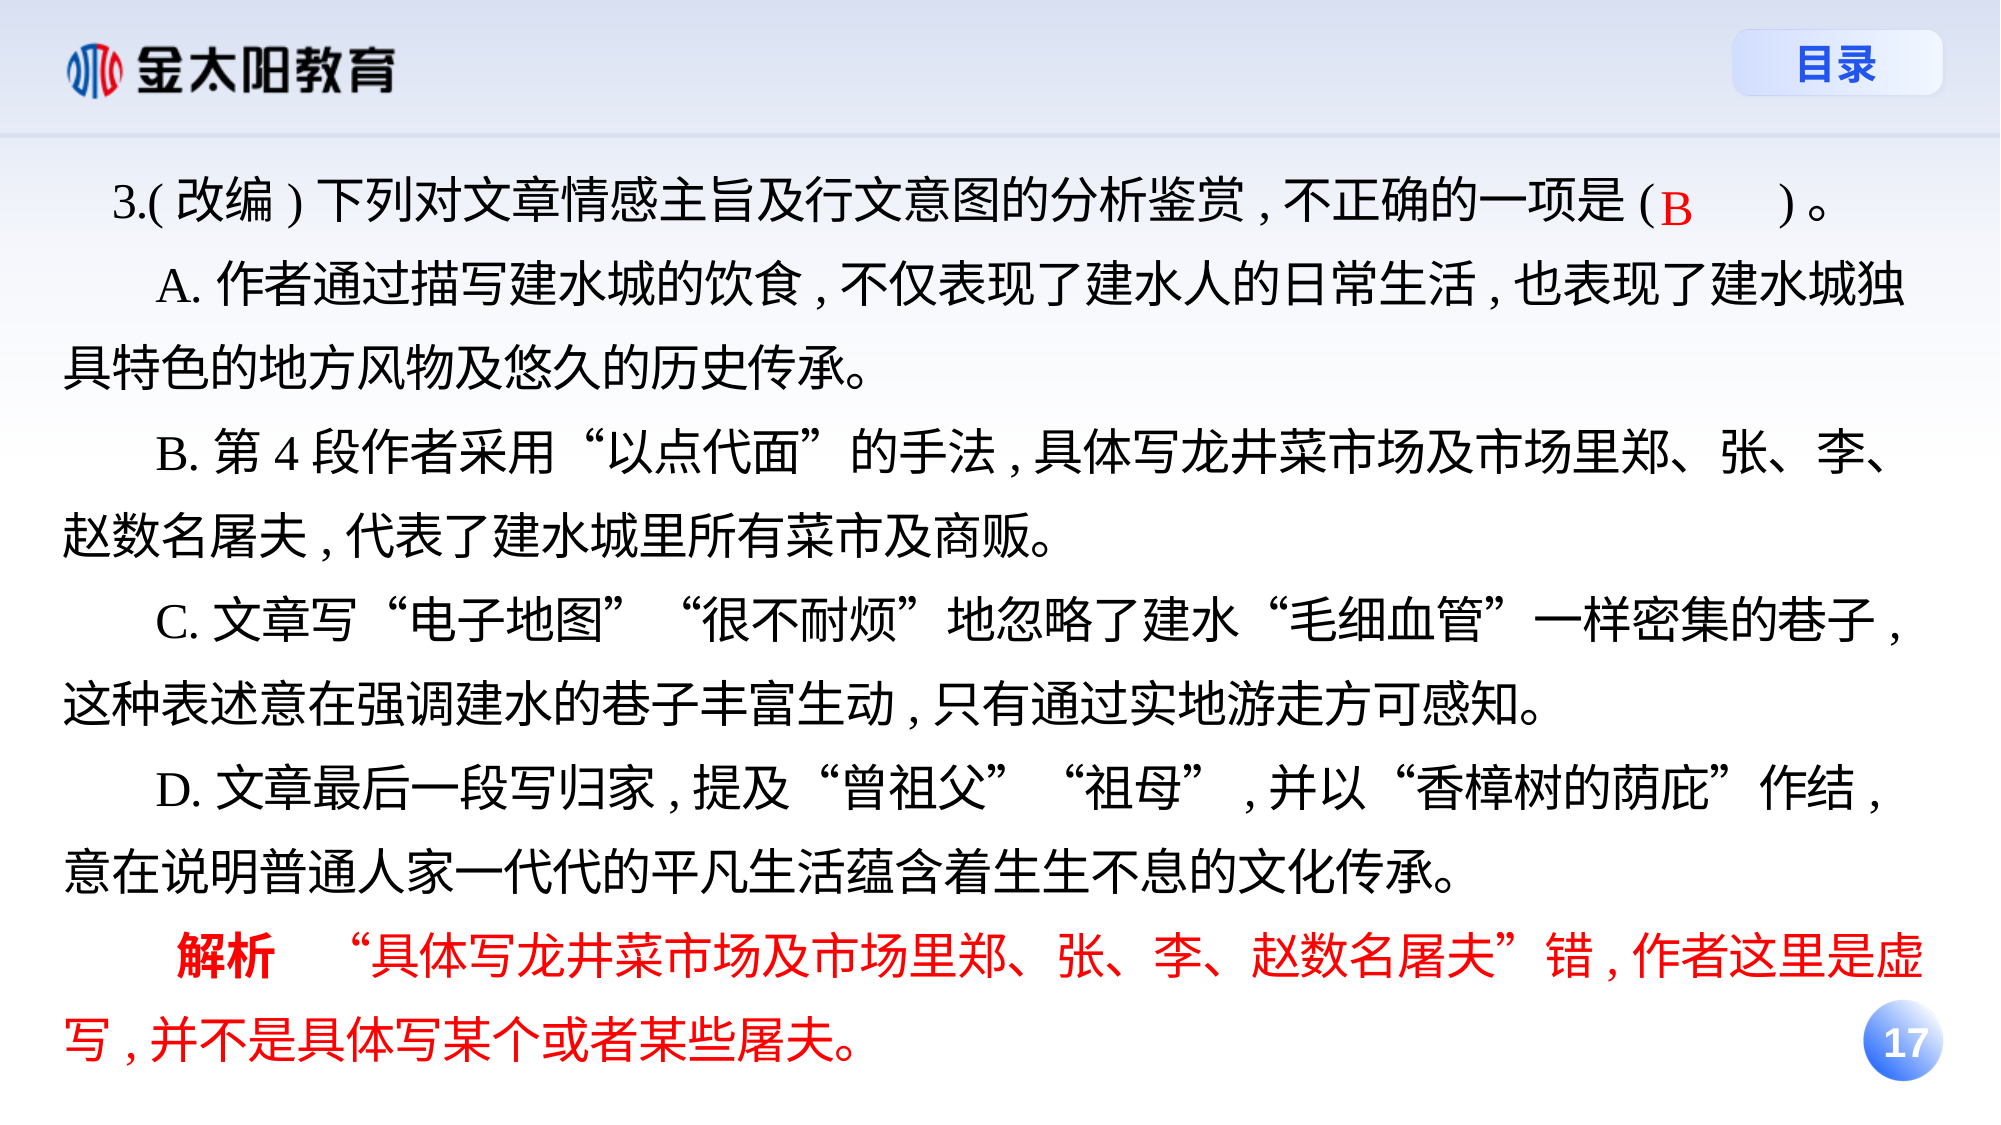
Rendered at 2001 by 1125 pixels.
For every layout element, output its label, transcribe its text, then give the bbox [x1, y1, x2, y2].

text_box B [1654, 151, 1700, 228]
picture [0, 0, 2000, 1125]
text_box 3.(改编)下列对文章情感主旨及行文意图的分析鉴赏,不正确的一项是( )。 A.作者通过描写建水城的饮食,不仅表现了建水人的日常生活,也表现了建水城独具特色的地方风物及悠久的历史传承。 B.第4段作者采用“以点代面”的手法,具体写龙井菜市场及市场里郑、张、李、赵数名屠夫,代表了建水城里所有菜市及商贩。 C.文章写“电子地图”“很不耐烦”地忽略了建水“毛细血管”一样密集的巷子,这种表述意在强调建水的巷子丰富生动,只有通过实地游走方可感知。 D.文章最后一段写归家,提及“曾祖父”“祖母”,并以“香樟树的荫庇”作结,意在说明普通人家一代代的平凡生活蕴含着生生不息的文化传承。 解析 “具体写龙井菜市场及市场里郑、张、李、赵数名屠夫”错,作者这里是虚写,并不是具体写某个或者某些屠夫。 [62, 144, 1937, 1058]
